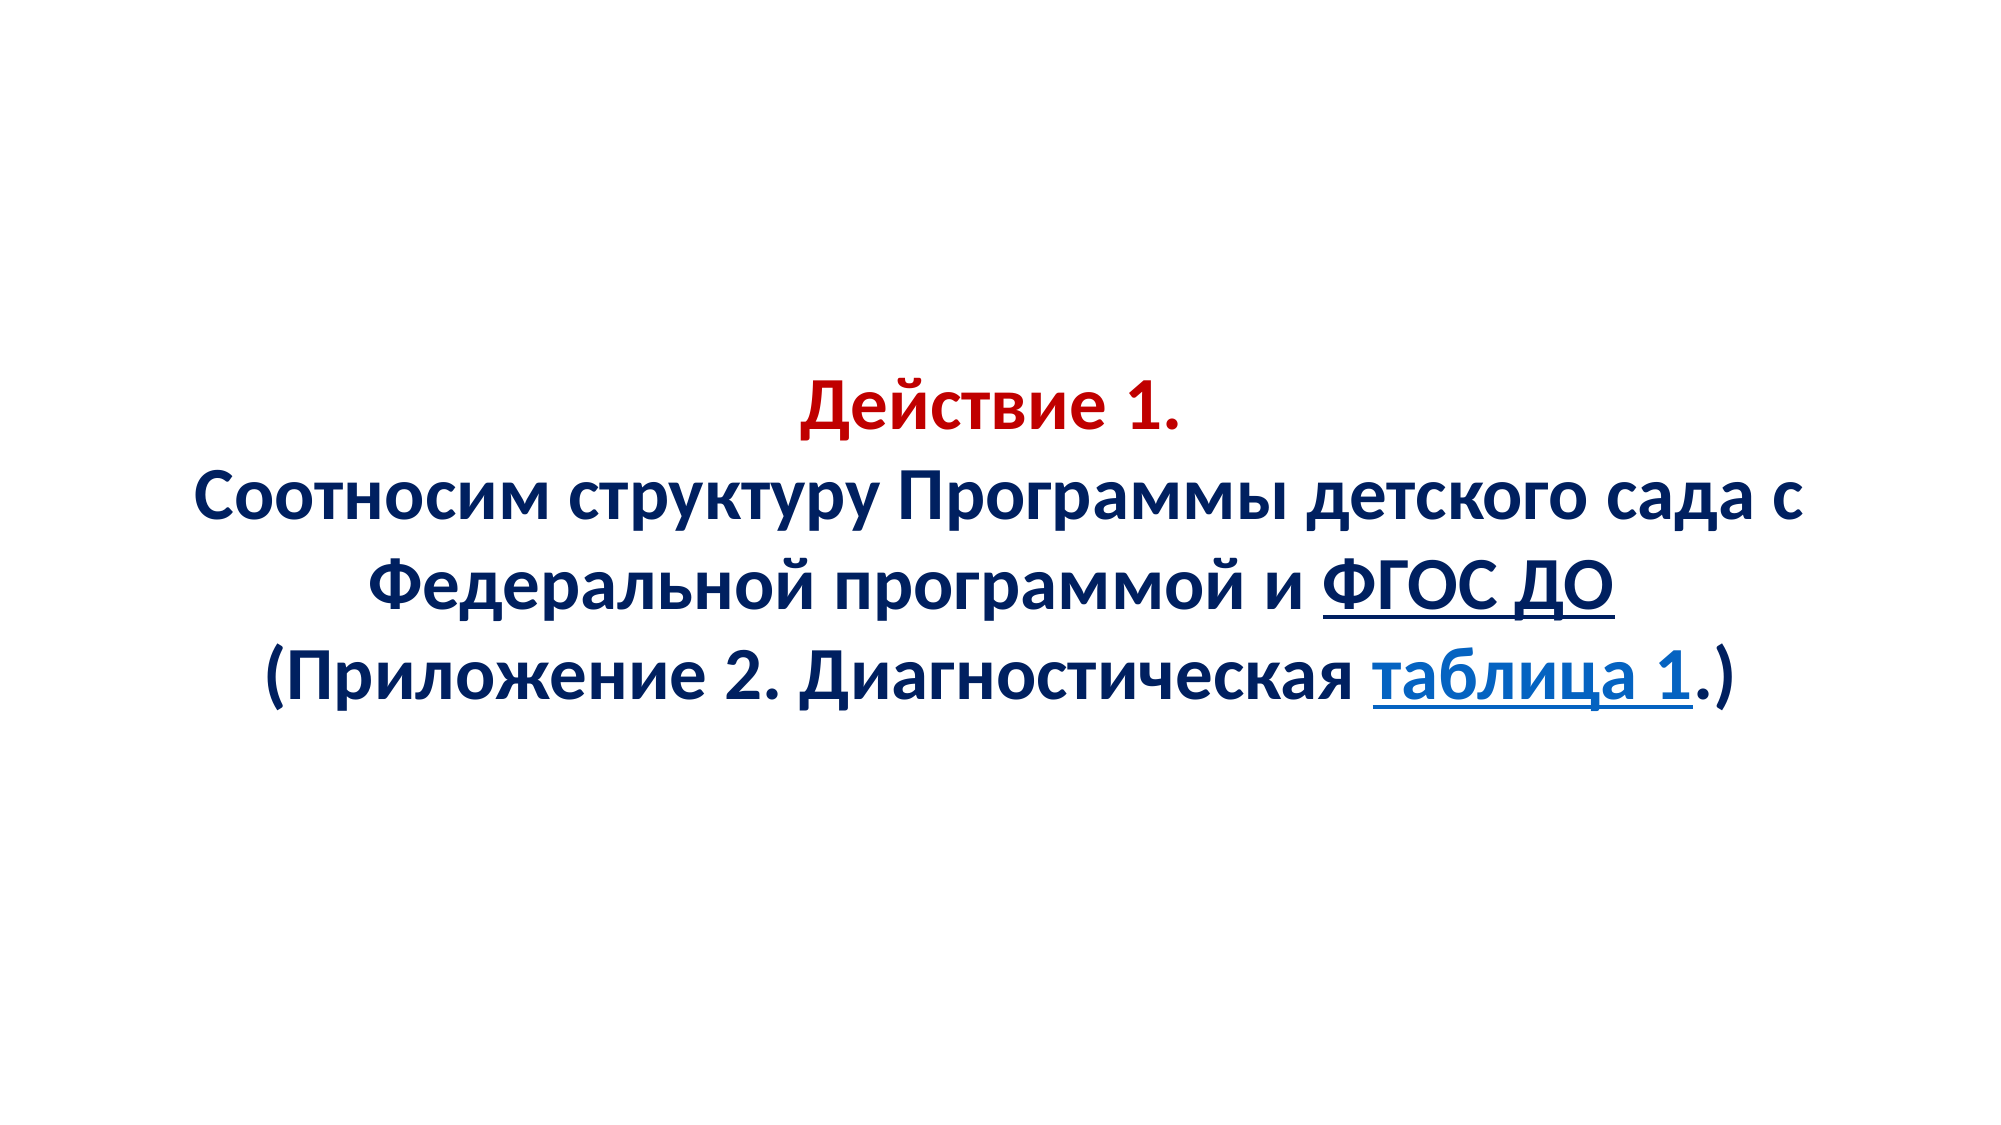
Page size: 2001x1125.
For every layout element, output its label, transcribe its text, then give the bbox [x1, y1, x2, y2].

text_box Действие 1. Соотносим структуру Программы детского сада с Федеральной программой и ФГОС ДО (Приложение 2. Диагностическая таблица 1.) [120, 347, 1880, 723]
